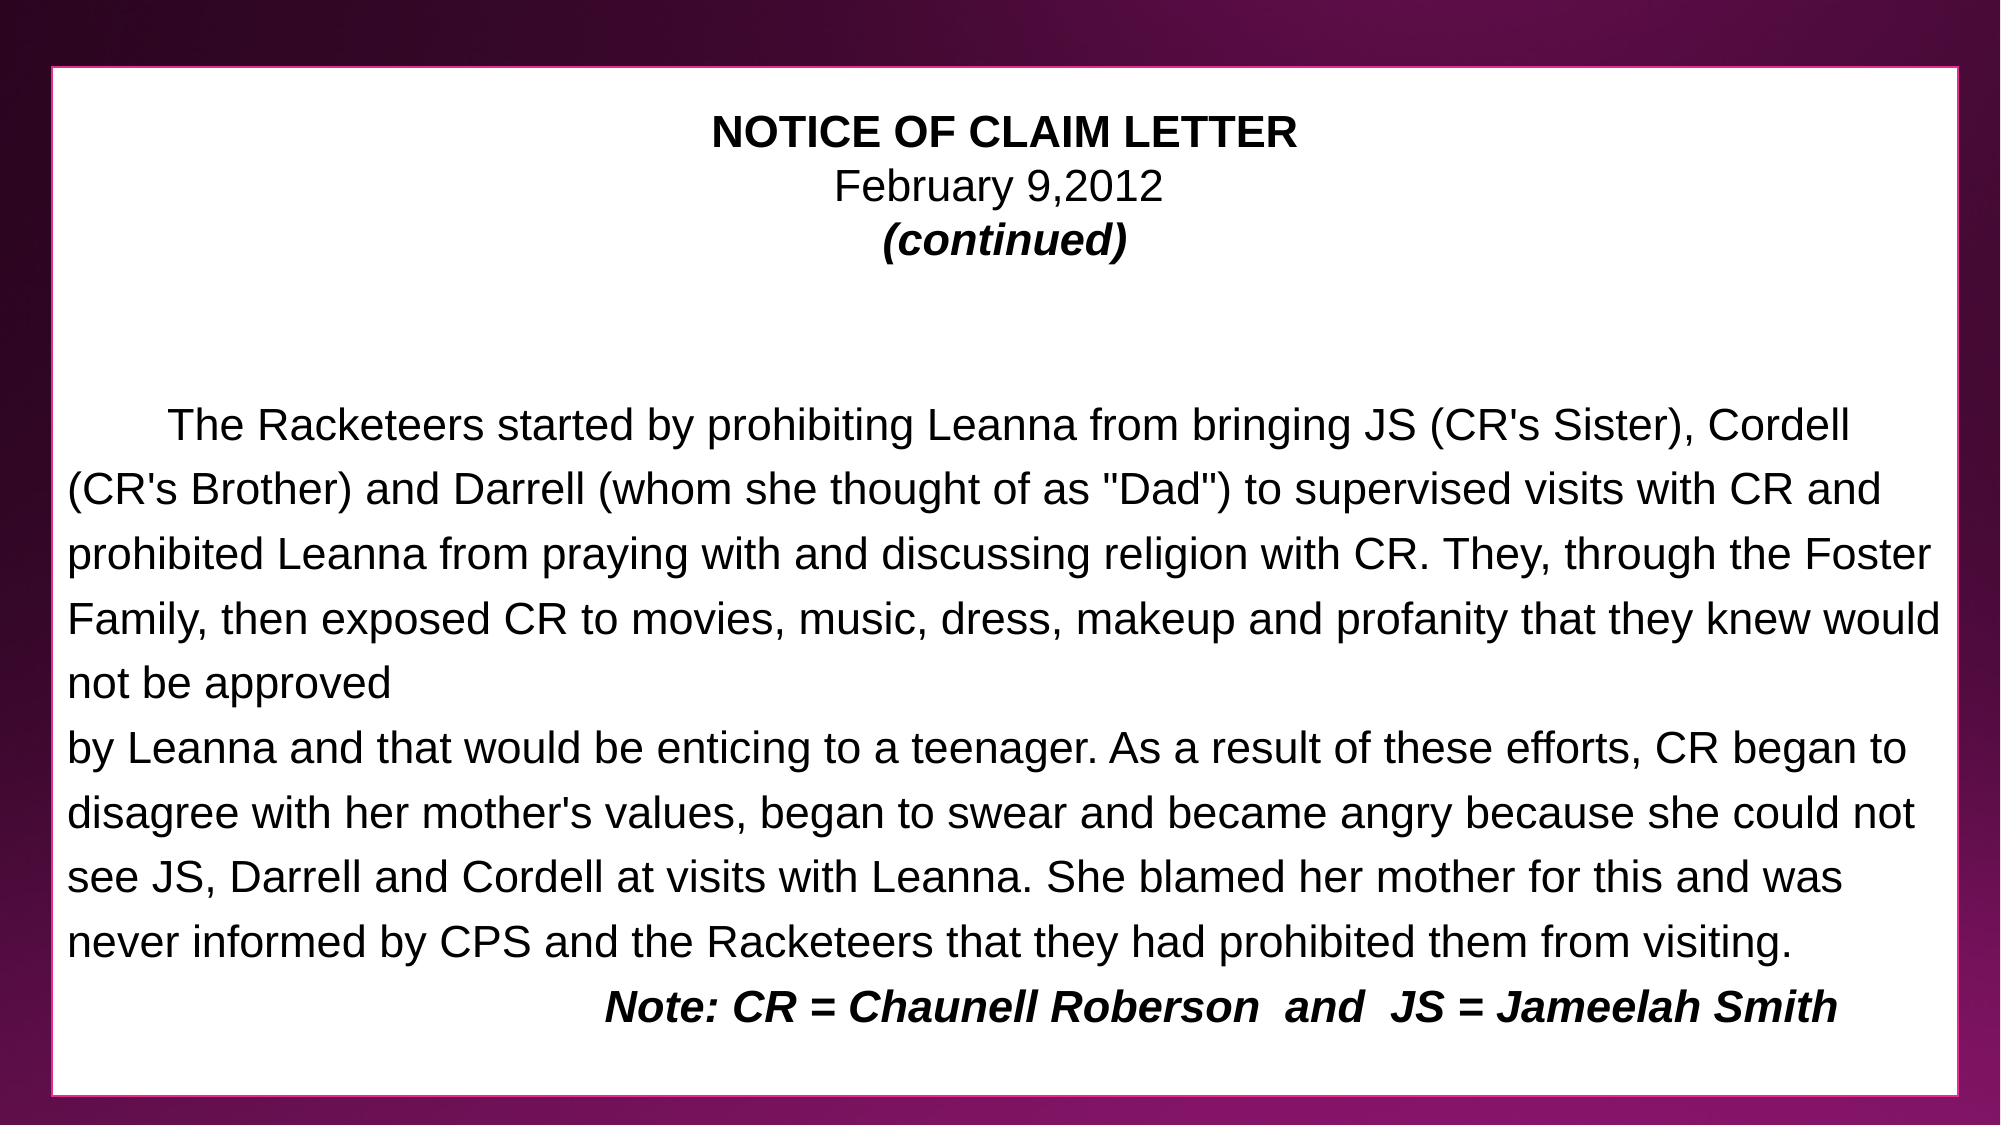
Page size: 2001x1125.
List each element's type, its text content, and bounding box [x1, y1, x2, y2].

list NOTICE OF CLAIM LETTE NOTICE OF CLAIM LETTER February 9,2012 (continued) The Racketeers started by prohibiting Leanna from bringing JS (CR's Sister), Cordell (CR's Brother) and Darrell (whom she thought of as "Dad") to supervised visits with CR and prohibited Leanna from praying with and discussing religion with CR. They, through the Foster Family, then exposed CR to movies, music, dress, makeup and profanity that they knew would not be approved by Leanna and that would be enticing to a teenager. As a result of these efforts, CR began to disagree with her mother's values, began to swear and became angry because she could not see JS, Darrell and Cordell at visits with Leanna. She blamed her mother for this and was never informed by CPS and the Racketeers that they had prohibited them from visiting. Note: CR = Chaunell Roberson and JS = Jameelah Smith [51, 66, 1959, 1097]
picture [0, 0, 2001, 1125]
